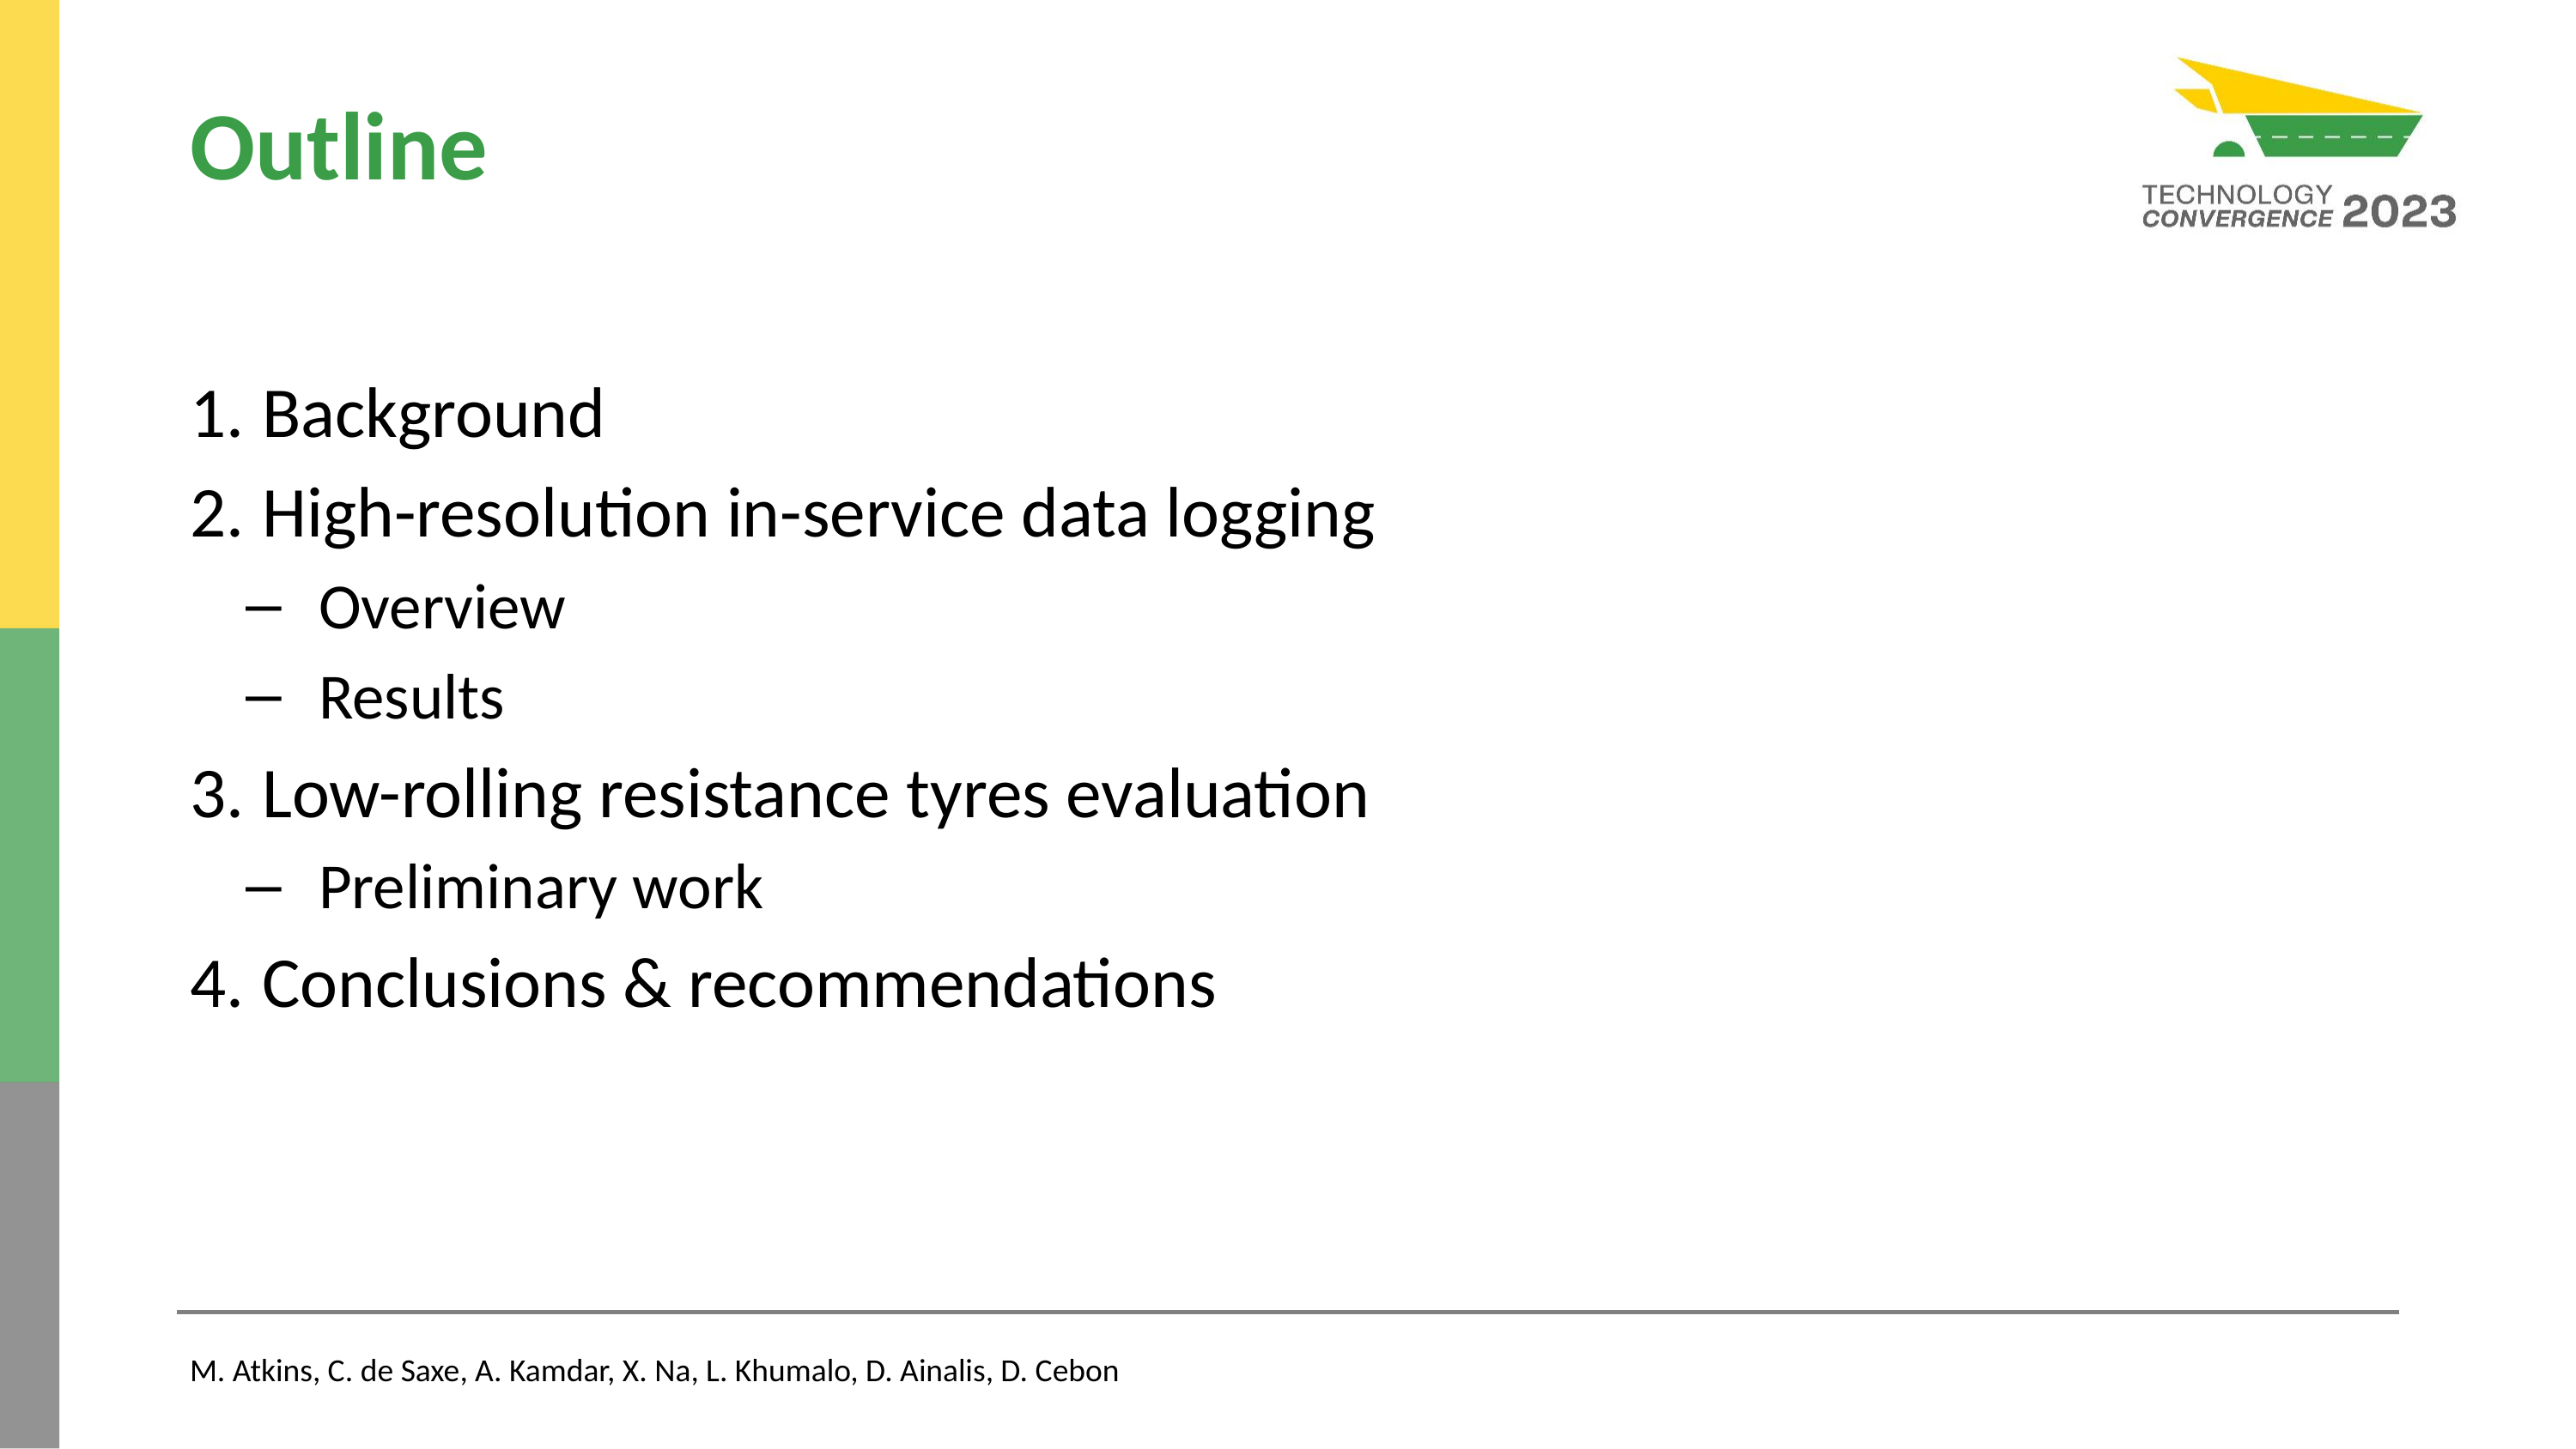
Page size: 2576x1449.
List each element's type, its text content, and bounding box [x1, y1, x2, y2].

list M. Atkins, C. de Saxe, A. Kamdar, X. Na, L. Khumalo, D. Ainalis, D. Cebon [177, 1343, 1289, 1414]
list Background High-resolution in-service data logging Overview Results Low-rolling resistance tyres evaluation Preliminary work Conclusions & recommendations [177, 359, 2399, 1201]
title Outline [177, 76, 1937, 329]
picture [2028, 0, 2576, 308]
